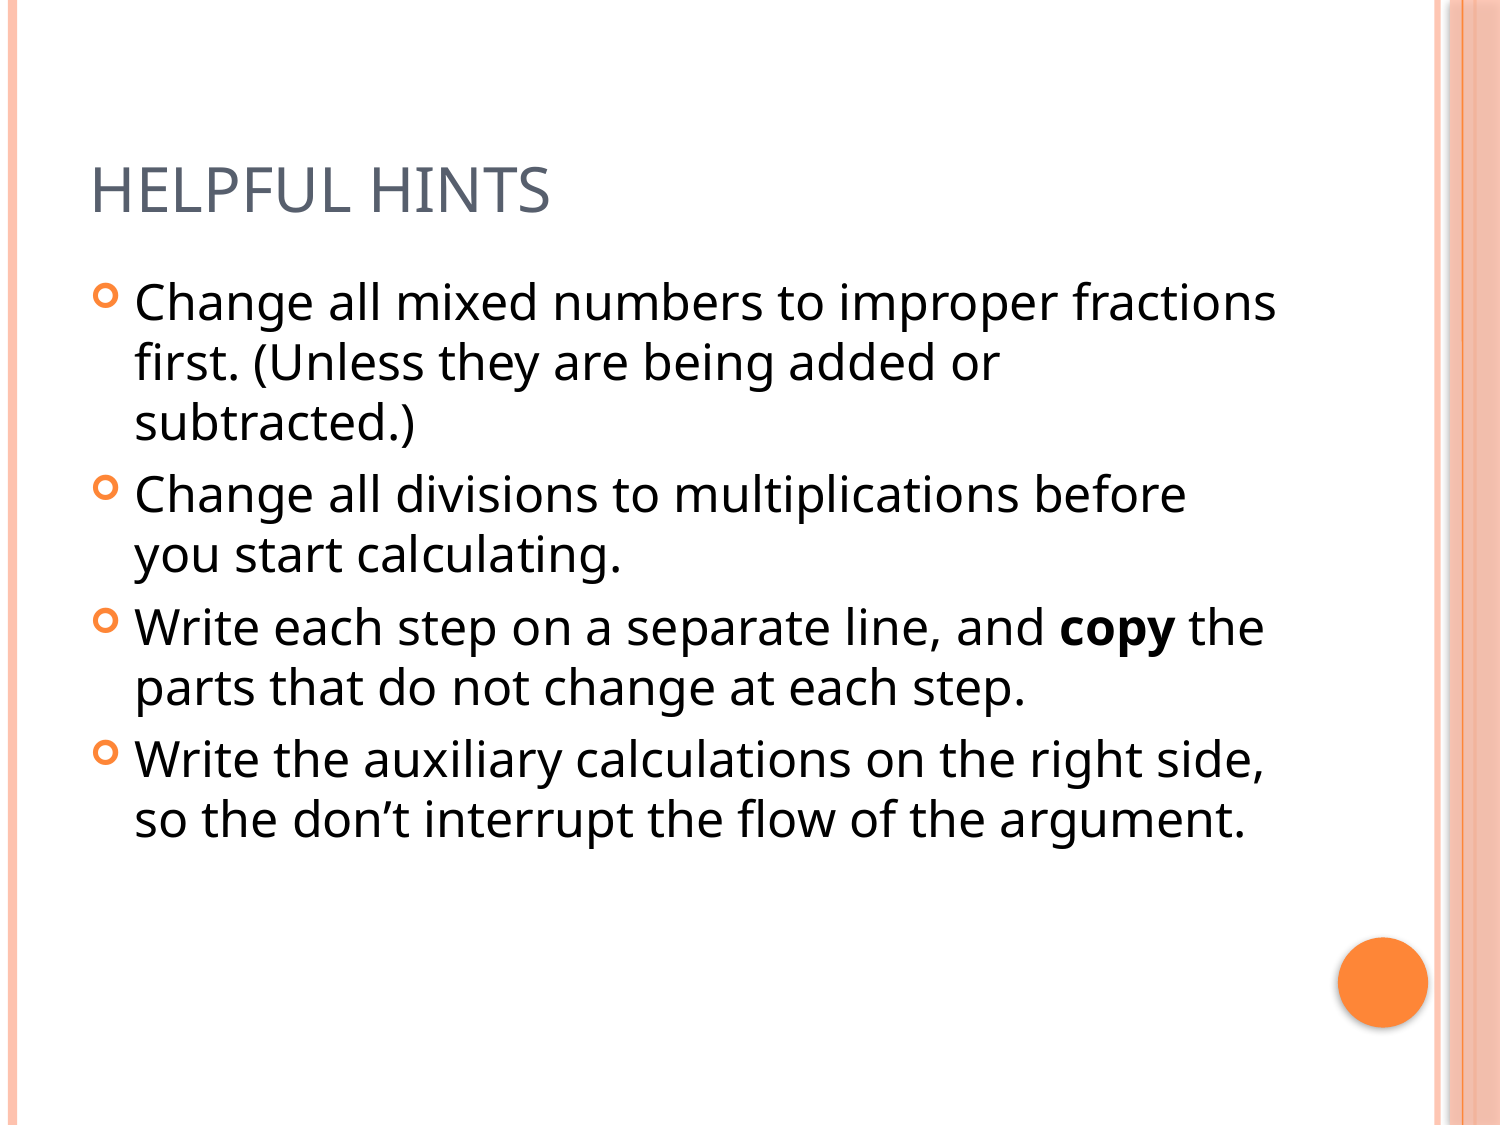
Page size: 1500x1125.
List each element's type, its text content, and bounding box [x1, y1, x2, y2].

title Helpful hints [75, 45, 1300, 233]
list Change all mixed numbers to improper fractions first. (Unless they are being added or subtracted.) Change all divisions to multiplications before you start calculating. Write each step on a separate line, and copy the parts that do not change at each step. Write the auxiliary calculations on the right side, so the don’t interrupt the flow of the argument. [74, 262, 1301, 1063]
